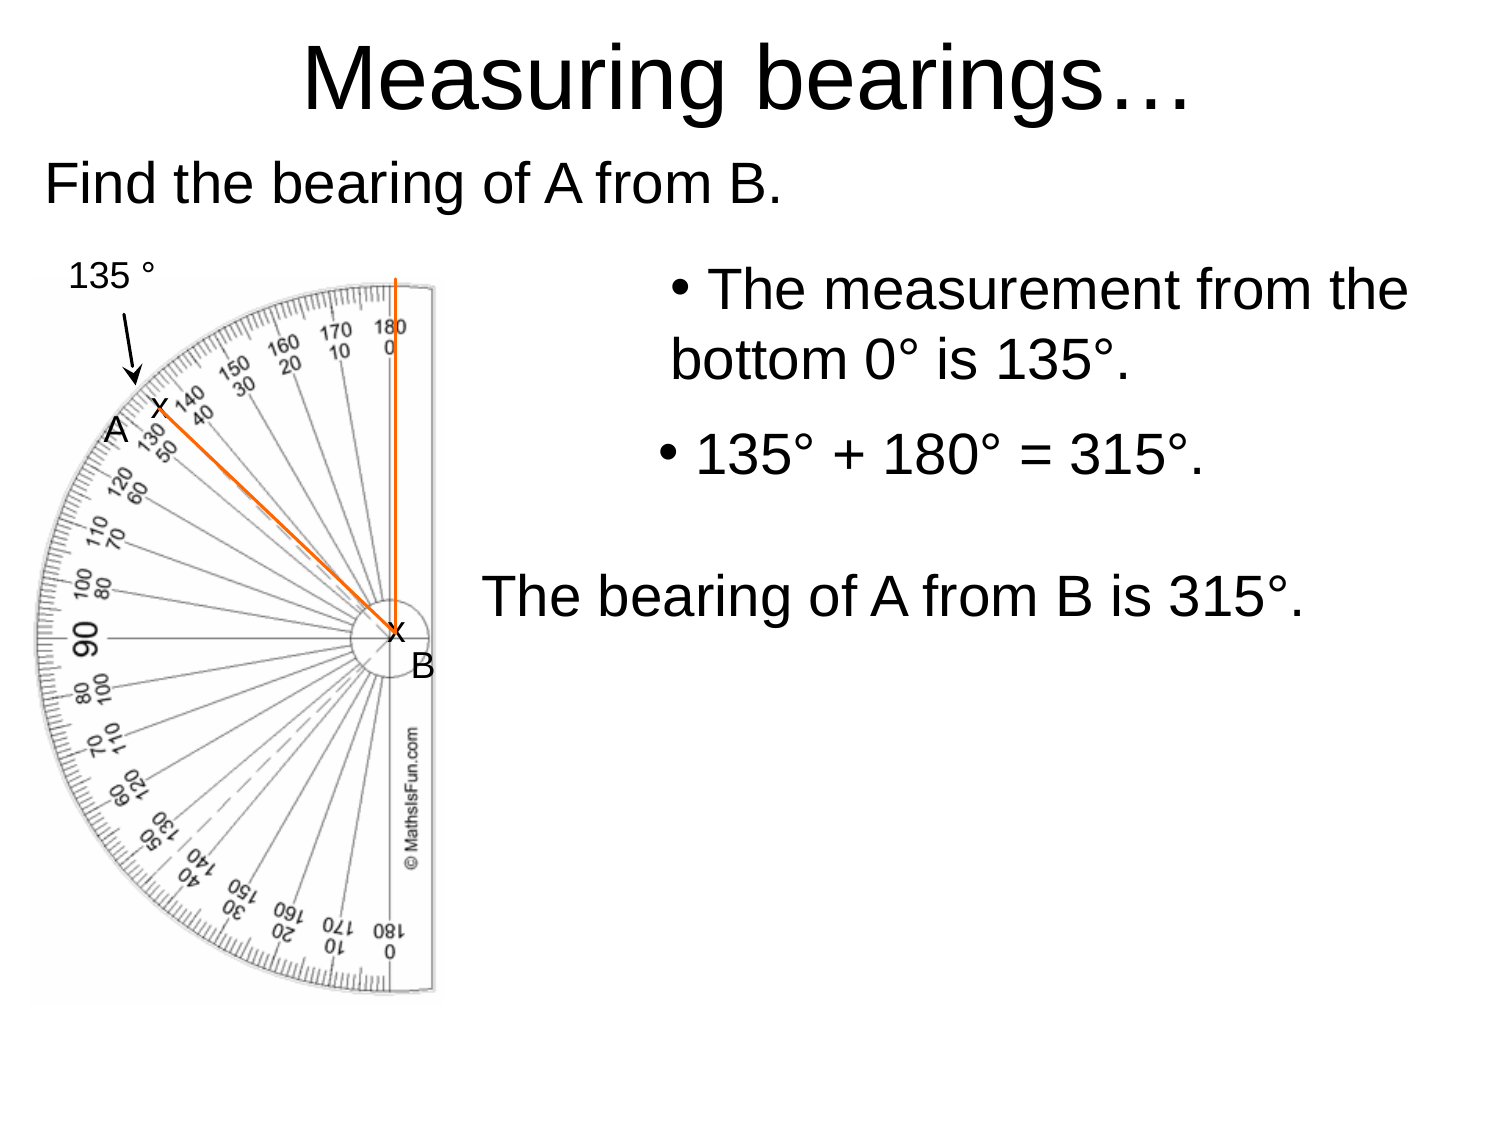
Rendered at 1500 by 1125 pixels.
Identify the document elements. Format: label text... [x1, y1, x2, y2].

text_box 135 ° [53, 243, 183, 277]
text_box The measurement from the bottom 0° is 135°. [655, 243, 1459, 400]
text_box The bearing of A from B is 315°. [466, 550, 1500, 636]
text_box Find the bearing of A from B. [29, 137, 833, 223]
text_box Measuring bearings… [74, 7, 1425, 138]
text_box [159, 408, 396, 634]
text_box 135° + 180° = 315°. [643, 408, 1448, 495]
picture [29, 278, 444, 1005]
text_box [123, 314, 136, 386]
